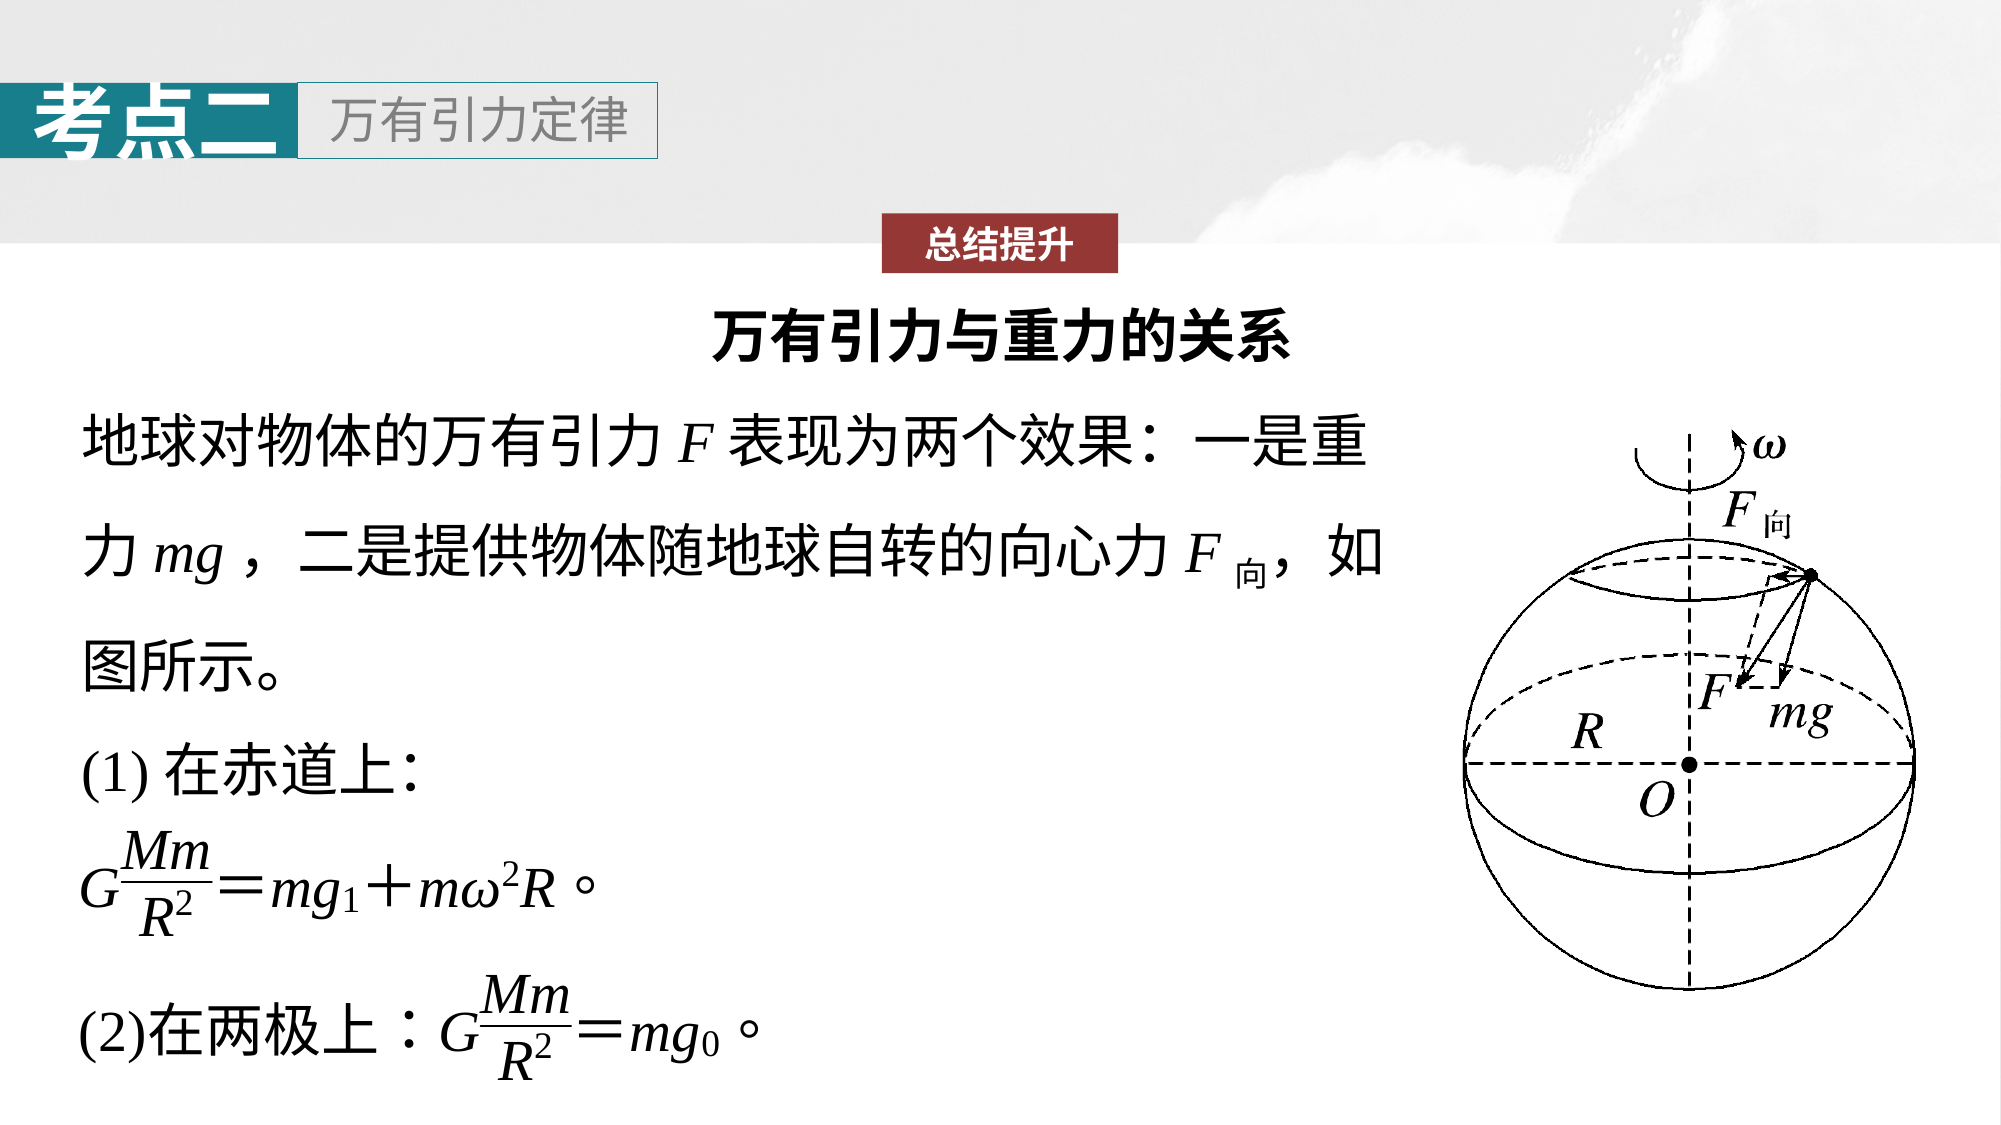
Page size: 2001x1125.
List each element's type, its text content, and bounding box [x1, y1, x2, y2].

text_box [78, 946, 1407, 1109]
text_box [78, 802, 1407, 946]
text_box 万有引力与重力的关系 地球对物体的万有引力F表现为两个效果：一是重 力mg，二是提供物体随地球自转的向心力F向，如 图所示。 (1)在赤道上： [66, 256, 1939, 811]
picture [1448, 409, 1931, 1012]
